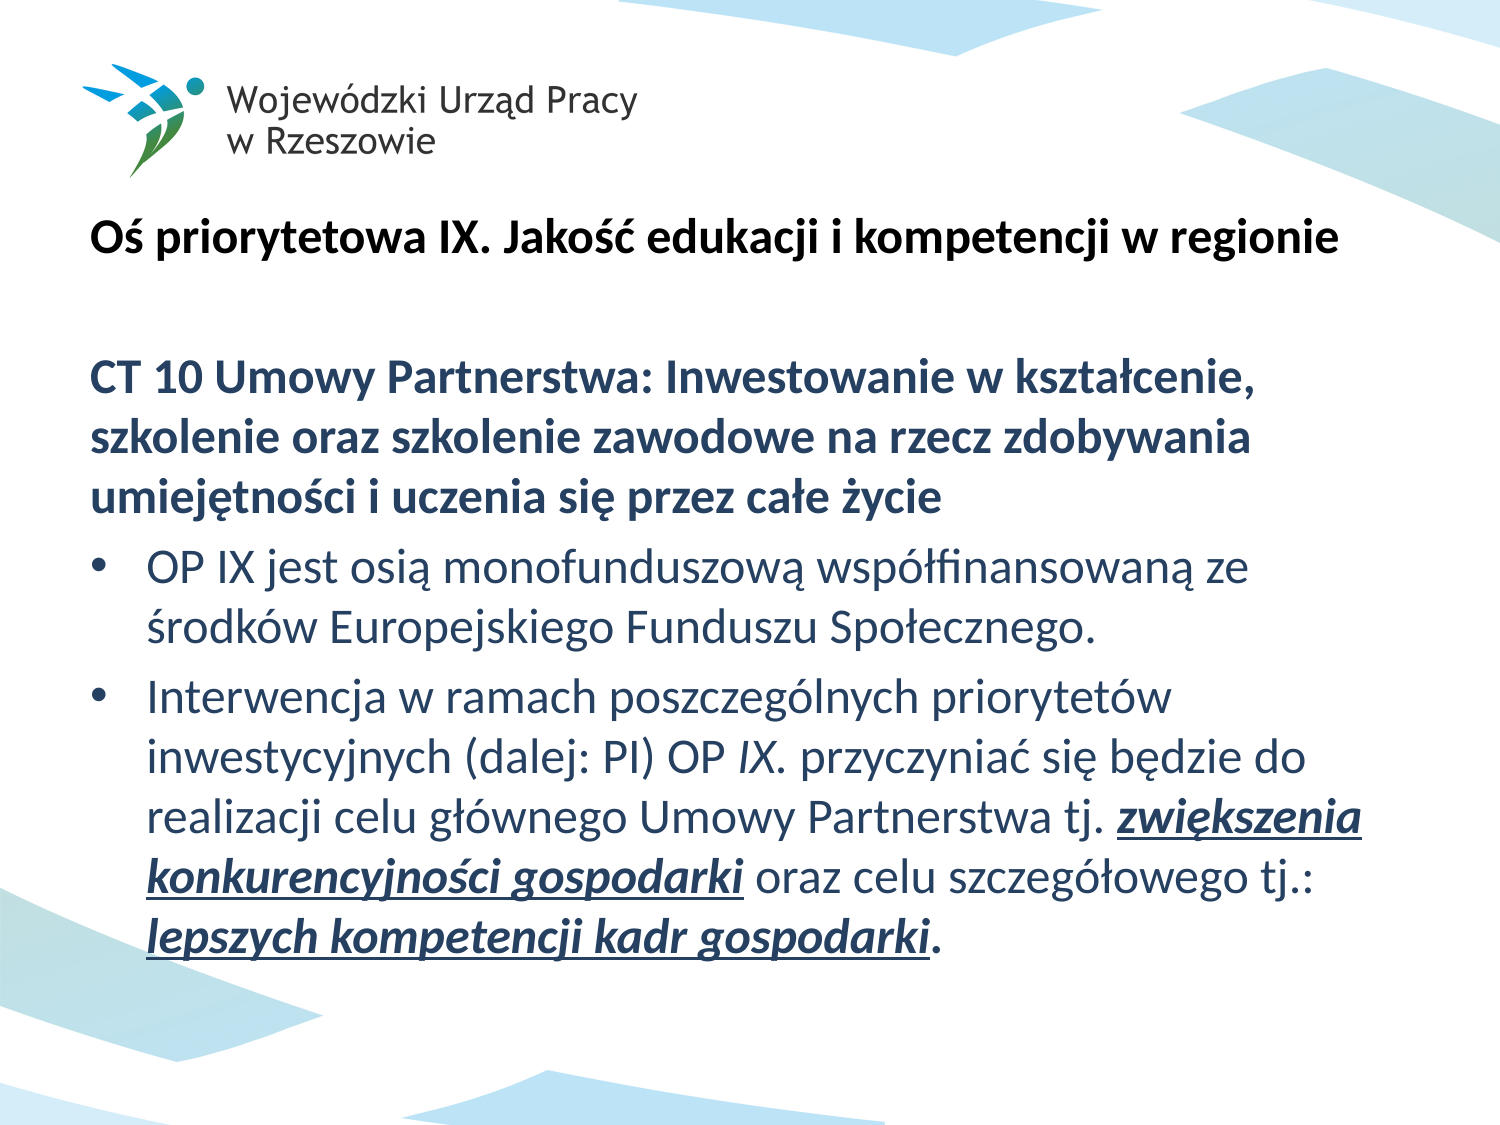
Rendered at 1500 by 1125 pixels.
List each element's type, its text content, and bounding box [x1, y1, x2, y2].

picture [0, 0, 1500, 1125]
list Oś priorytetowa IX. Jakość edukacji i kompetencji w regionie CT 10 Umowy Partnerstwa: Inwestowanie w kształcenie, szkolenie oraz szkolenie zawodowe na rzecz zdobywania umiejętności i uczenia się przez całe życie OP IX jest osią monofunduszową współfinansowaną ze środków Europejskiego Funduszu Społecznego. Interwencja w ramach poszczególnych priorytetów inwestycyjnych (dalej: PI) OP IX. przyczyniać się będzie do realizacji celu głównego Umowy Partnerstwa tj. zwiększenia konkurencyjności gospodarki oraz celu szczegółowego tj.: lepszych kompetencji kadr gospodarki. [75, 196, 1425, 1005]
